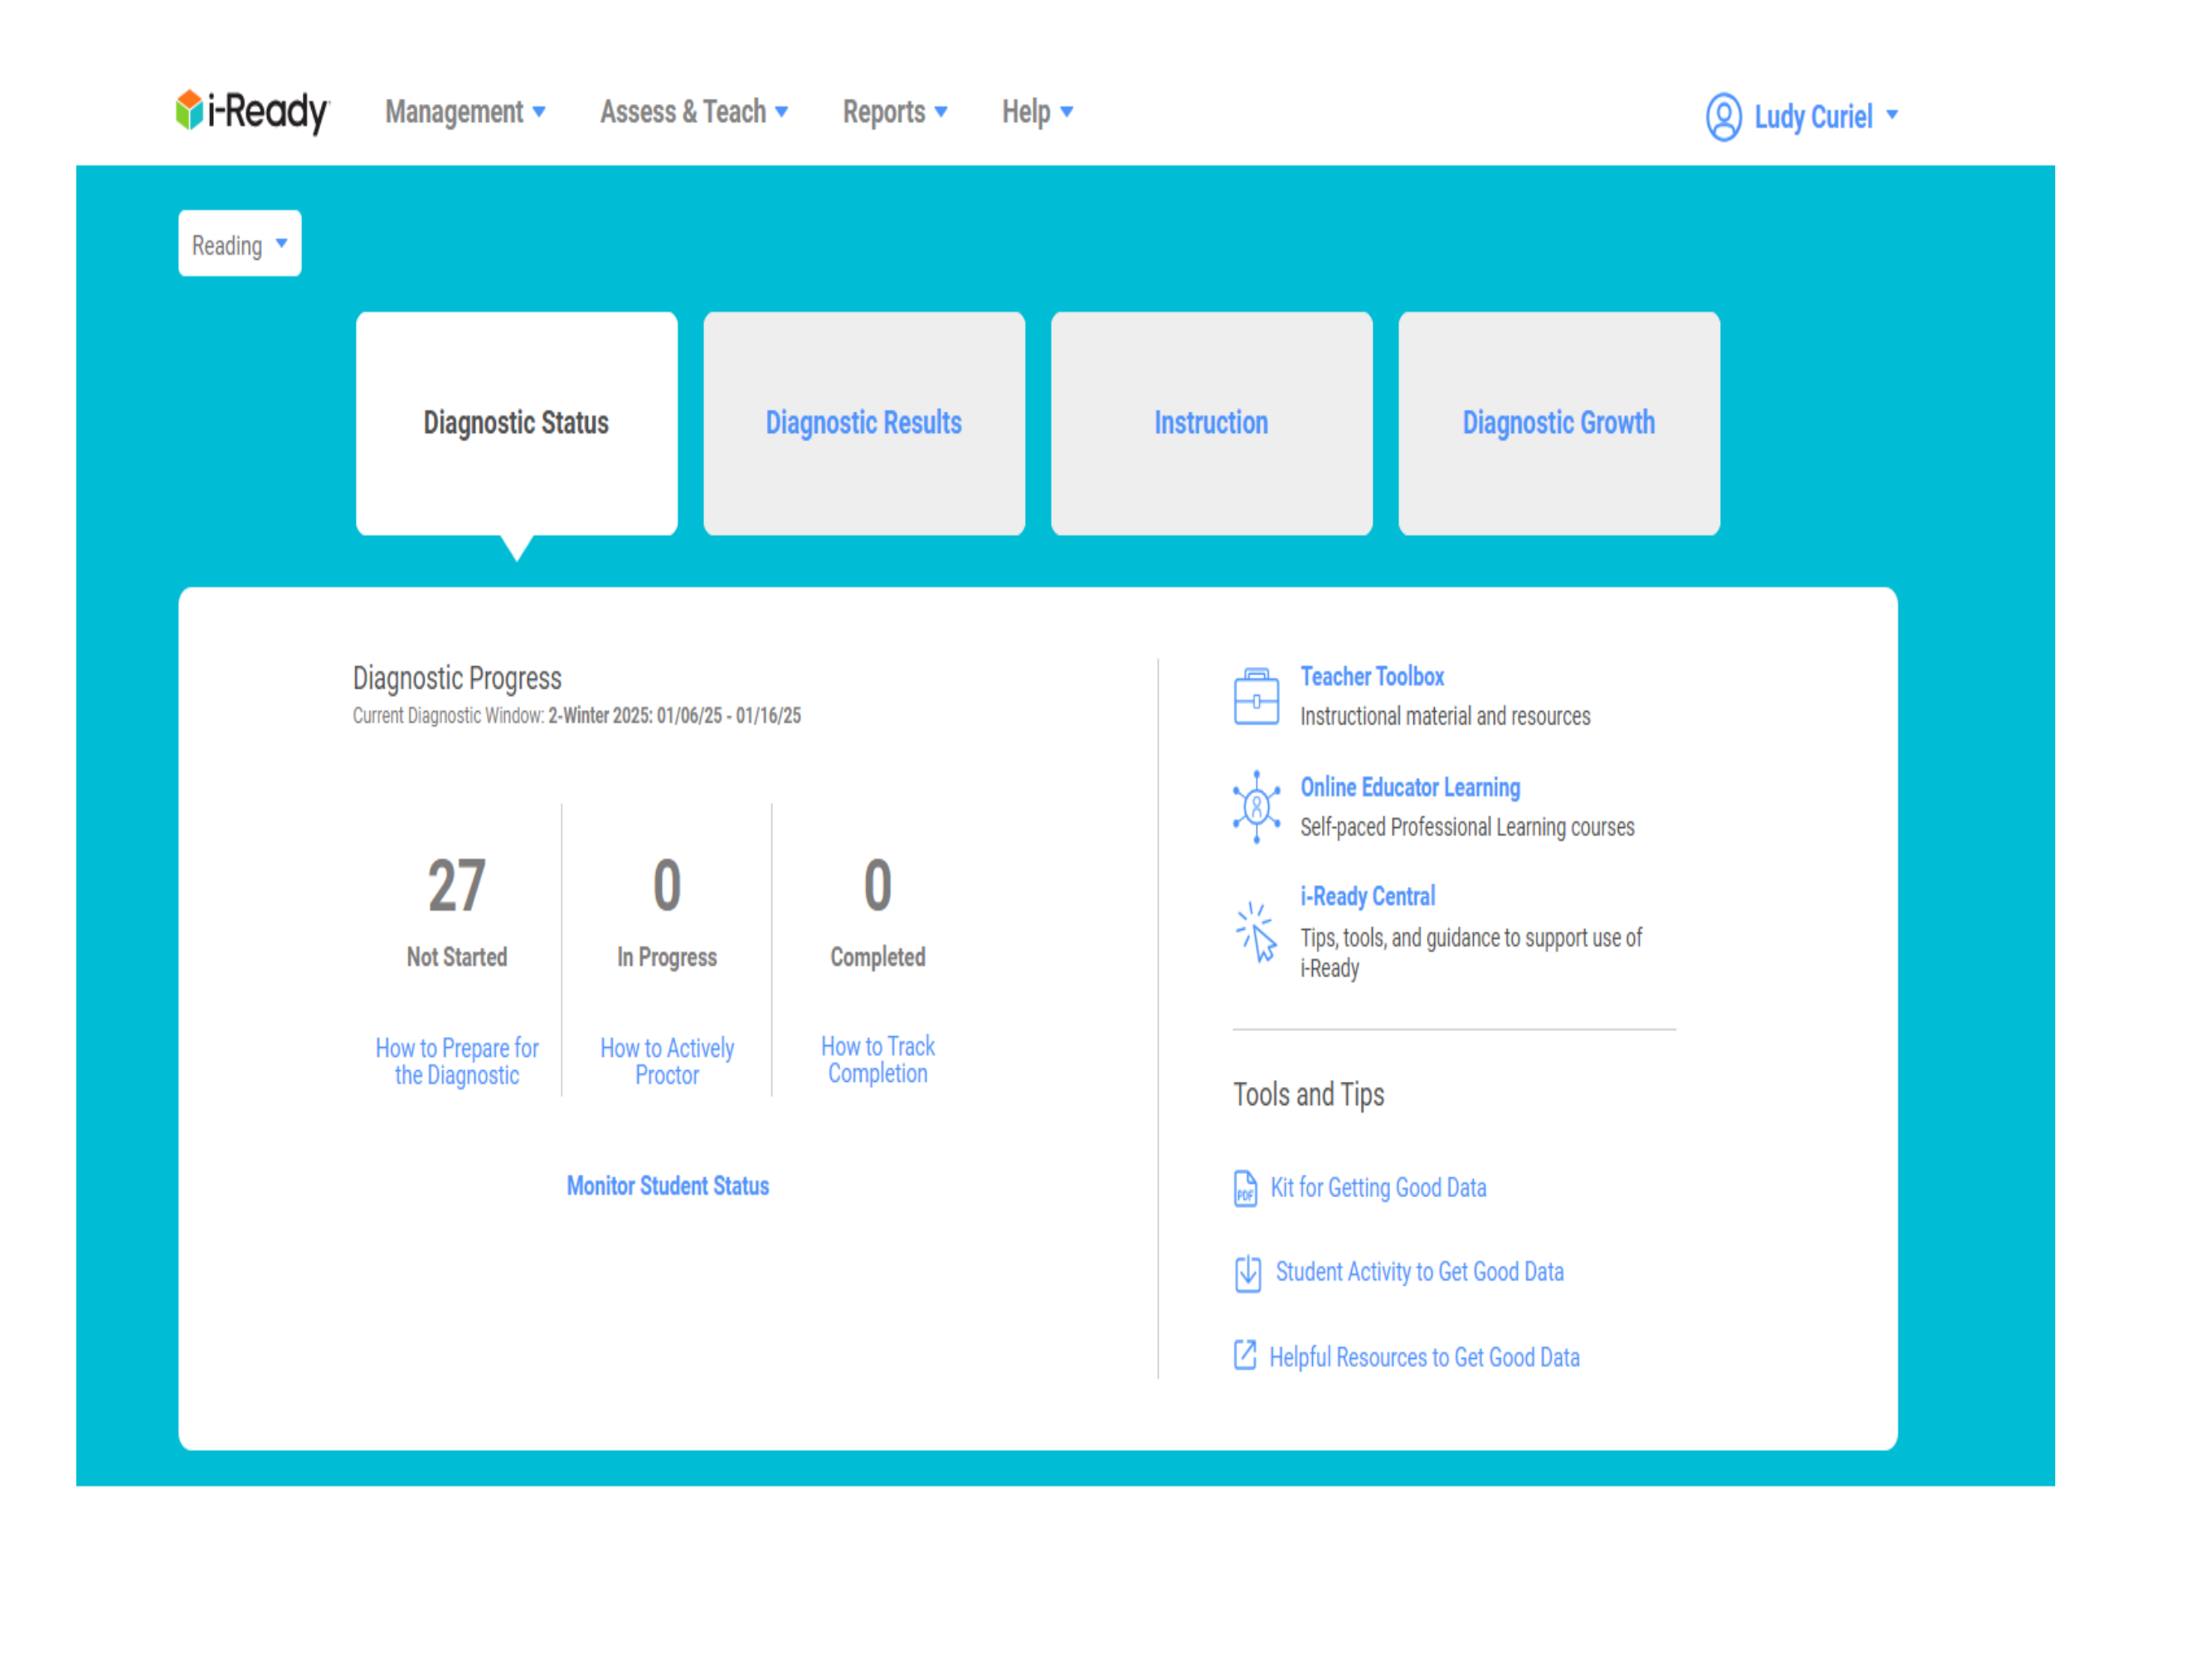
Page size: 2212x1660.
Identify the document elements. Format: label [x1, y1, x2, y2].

picture [76, 85, 2055, 1544]
